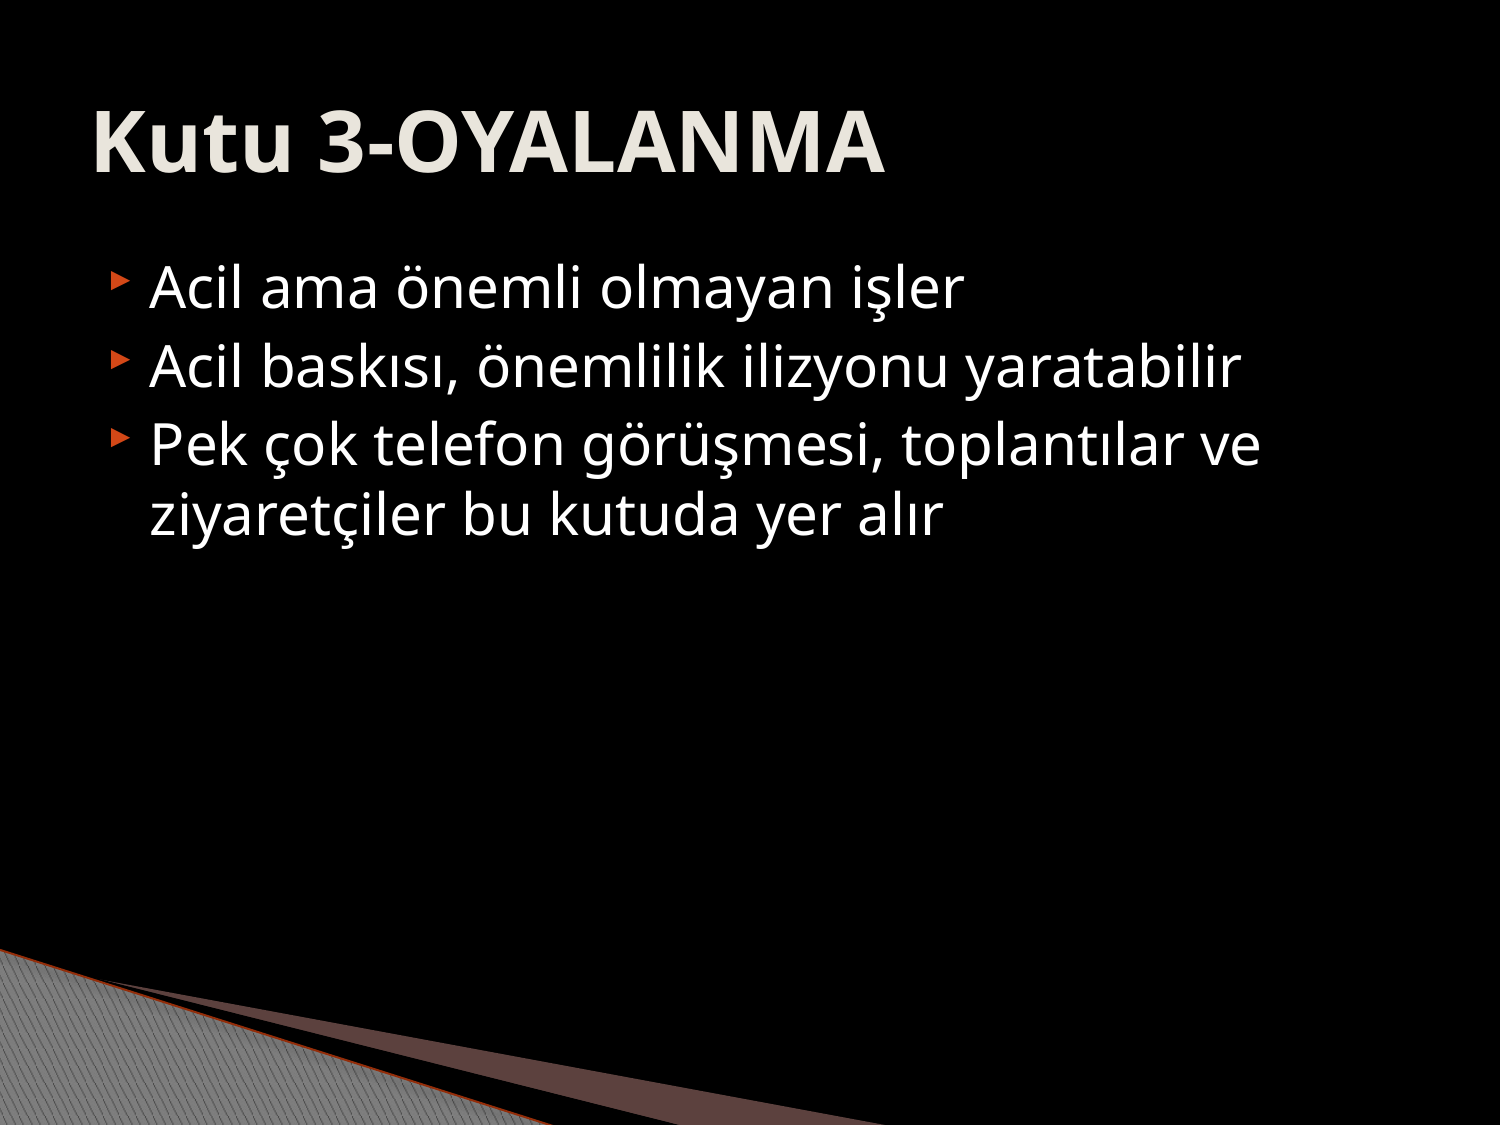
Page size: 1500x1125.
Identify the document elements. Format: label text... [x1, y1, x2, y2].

title Kutu 3-OYALANMA [75, 45, 1425, 233]
list Acil ama önemli olmayan işler Acil baskısı, önemlilik ilizyonu yaratabilir Pek çok telefon görüşmesi, toplantılar ve ziyaretçiler bu kutuda yer alır [75, 243, 1425, 986]
picture [0, 952, 543, 1125]
